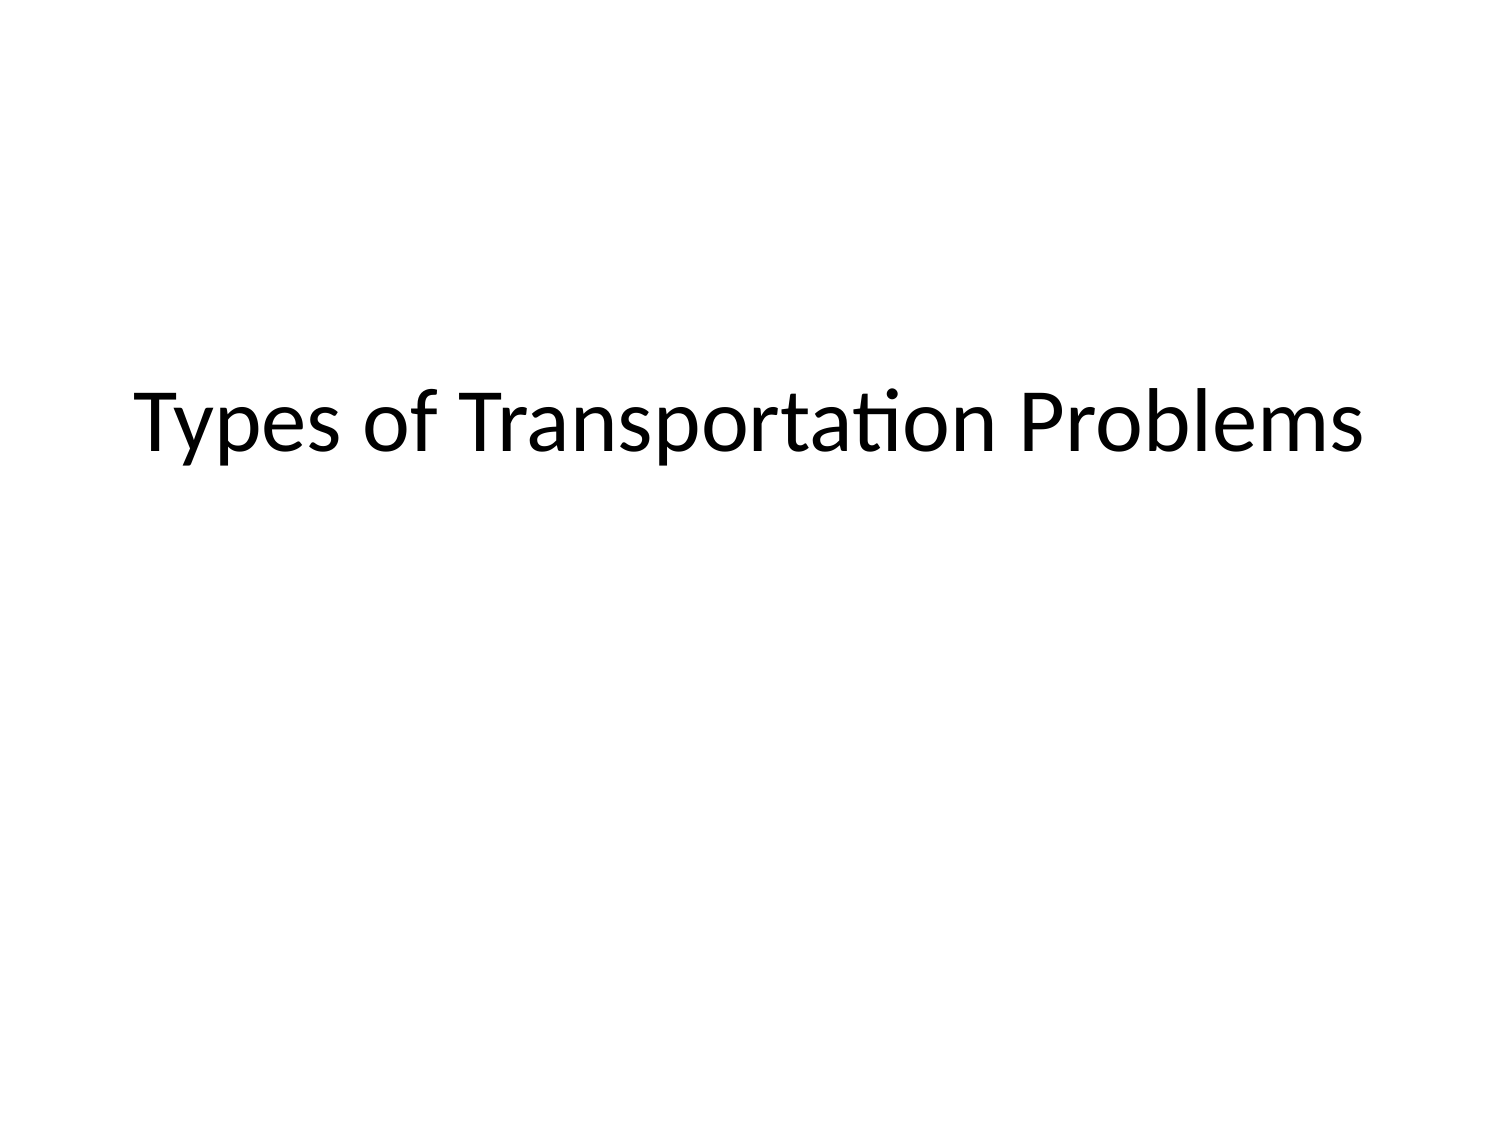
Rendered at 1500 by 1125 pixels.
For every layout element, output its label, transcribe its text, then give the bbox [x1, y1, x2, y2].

title Types of Transportation Problems [112, 349, 1388, 591]
